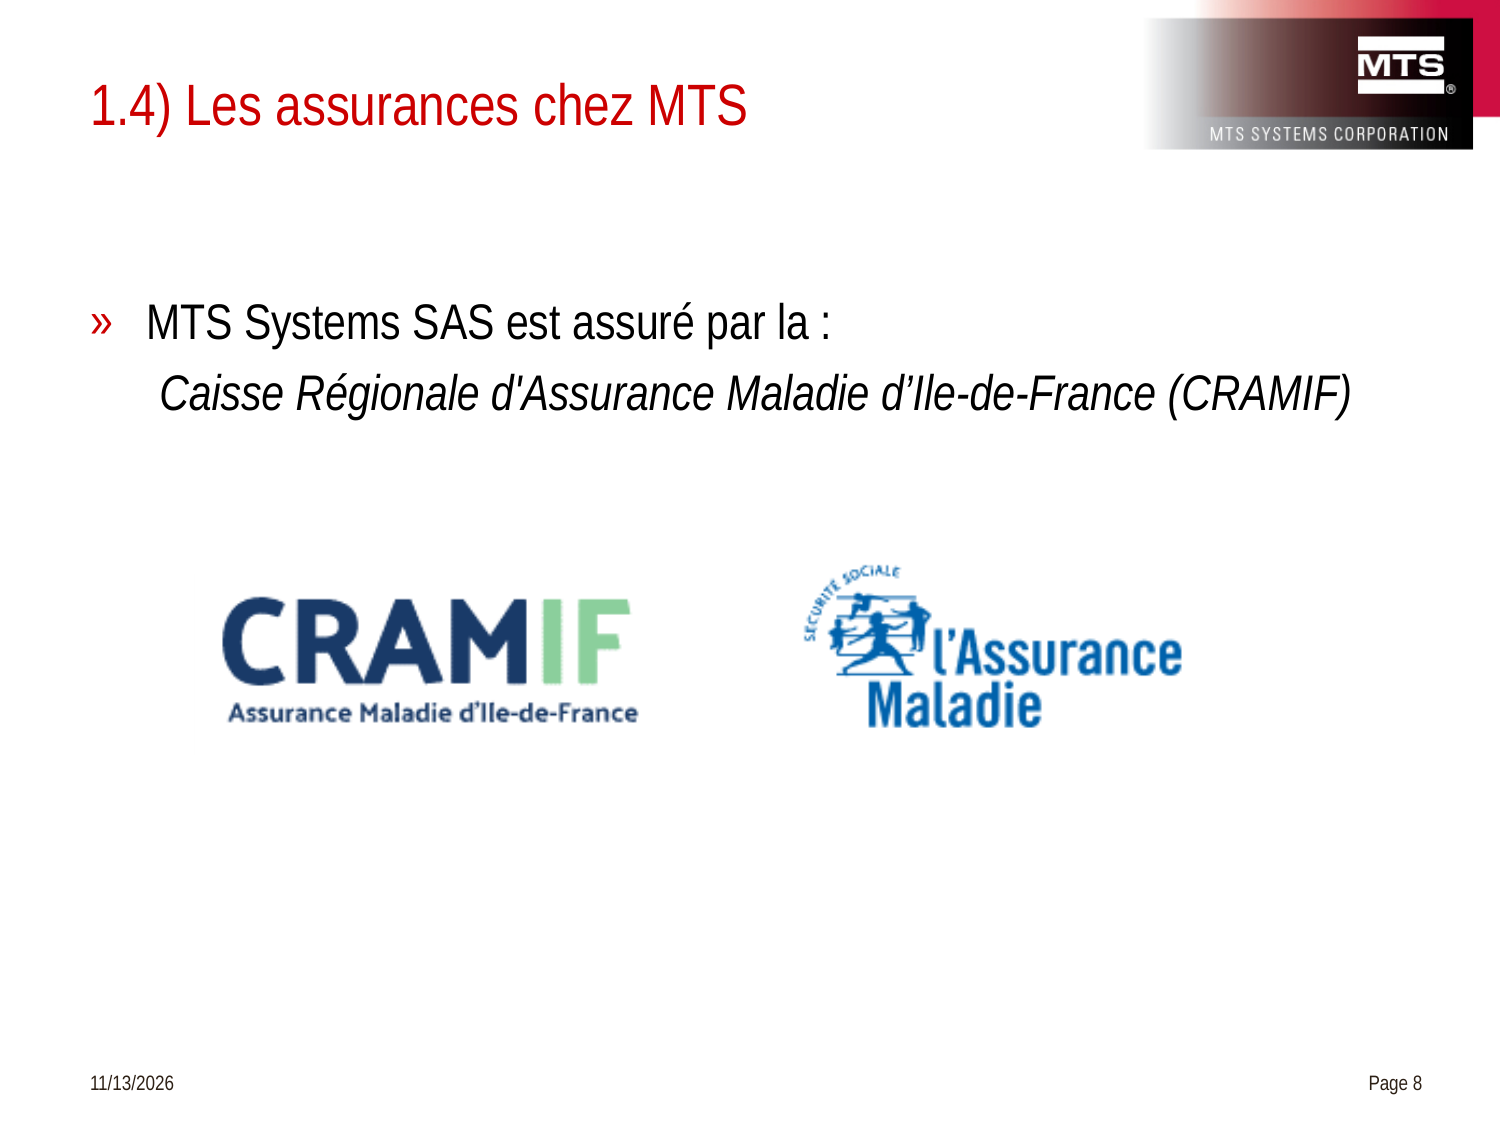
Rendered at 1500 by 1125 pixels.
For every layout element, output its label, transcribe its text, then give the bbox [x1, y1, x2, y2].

picture [193, 573, 696, 755]
list MTS Systems SAS est assuré par la : Caisse Régionale d'Assurance Maladie d’Ile-de-France (CRAMIF) [75, 212, 1438, 1050]
slide_number Page 8 [1087, 1062, 1438, 1103]
picture [1130, 0, 1500, 150]
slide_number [74, 1062, 426, 1103]
title 1.4) Les assurances chez MTS [75, 24, 1138, 188]
picture [750, 526, 1269, 782]
